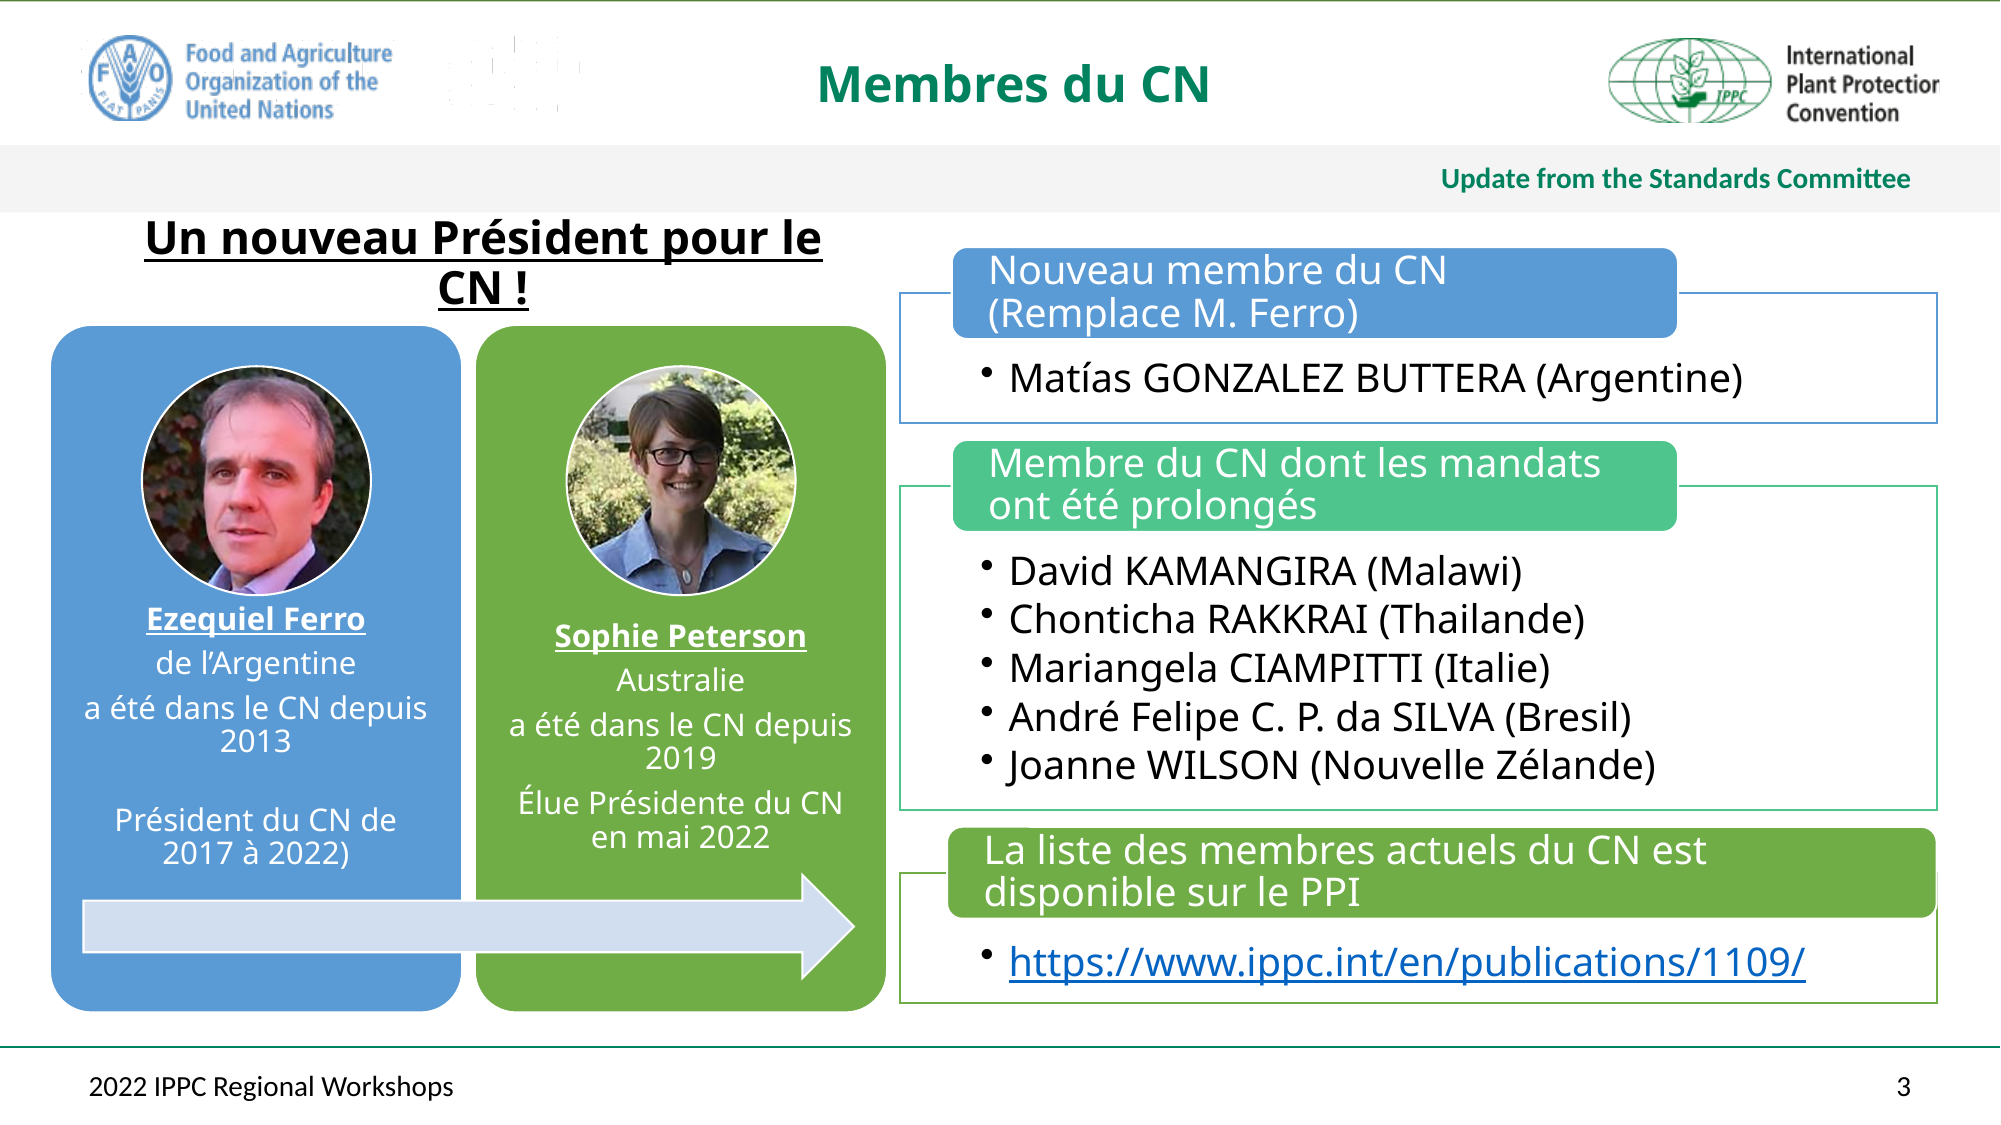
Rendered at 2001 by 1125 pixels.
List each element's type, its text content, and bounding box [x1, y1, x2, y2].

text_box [899, 237, 1938, 1013]
title Membres du CN [0, 0, 2000, 180]
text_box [49, 324, 888, 1013]
text_box Un nouveau Président pour le CN ! [49, 212, 888, 324]
